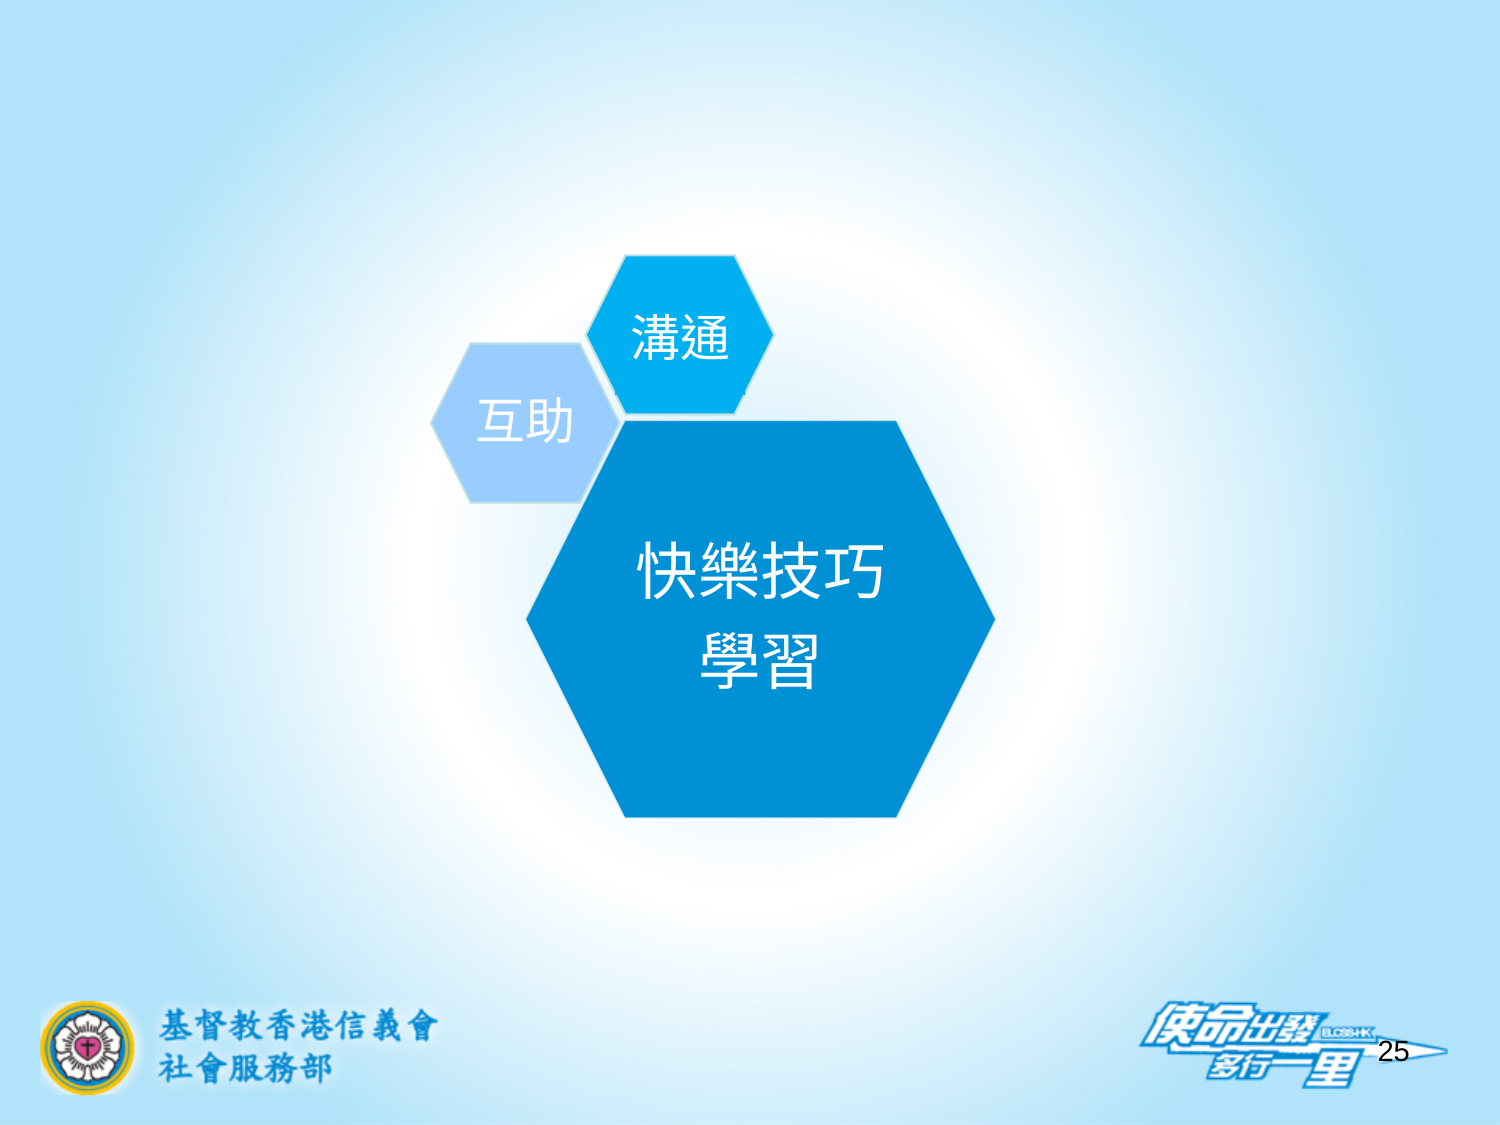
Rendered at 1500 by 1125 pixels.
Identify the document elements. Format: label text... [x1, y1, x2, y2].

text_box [430, 343, 620, 503]
slide_number 25 [1074, 1024, 1425, 1103]
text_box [585, 255, 775, 415]
picture [0, 0, 1500, 1125]
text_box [525, 420, 996, 818]
